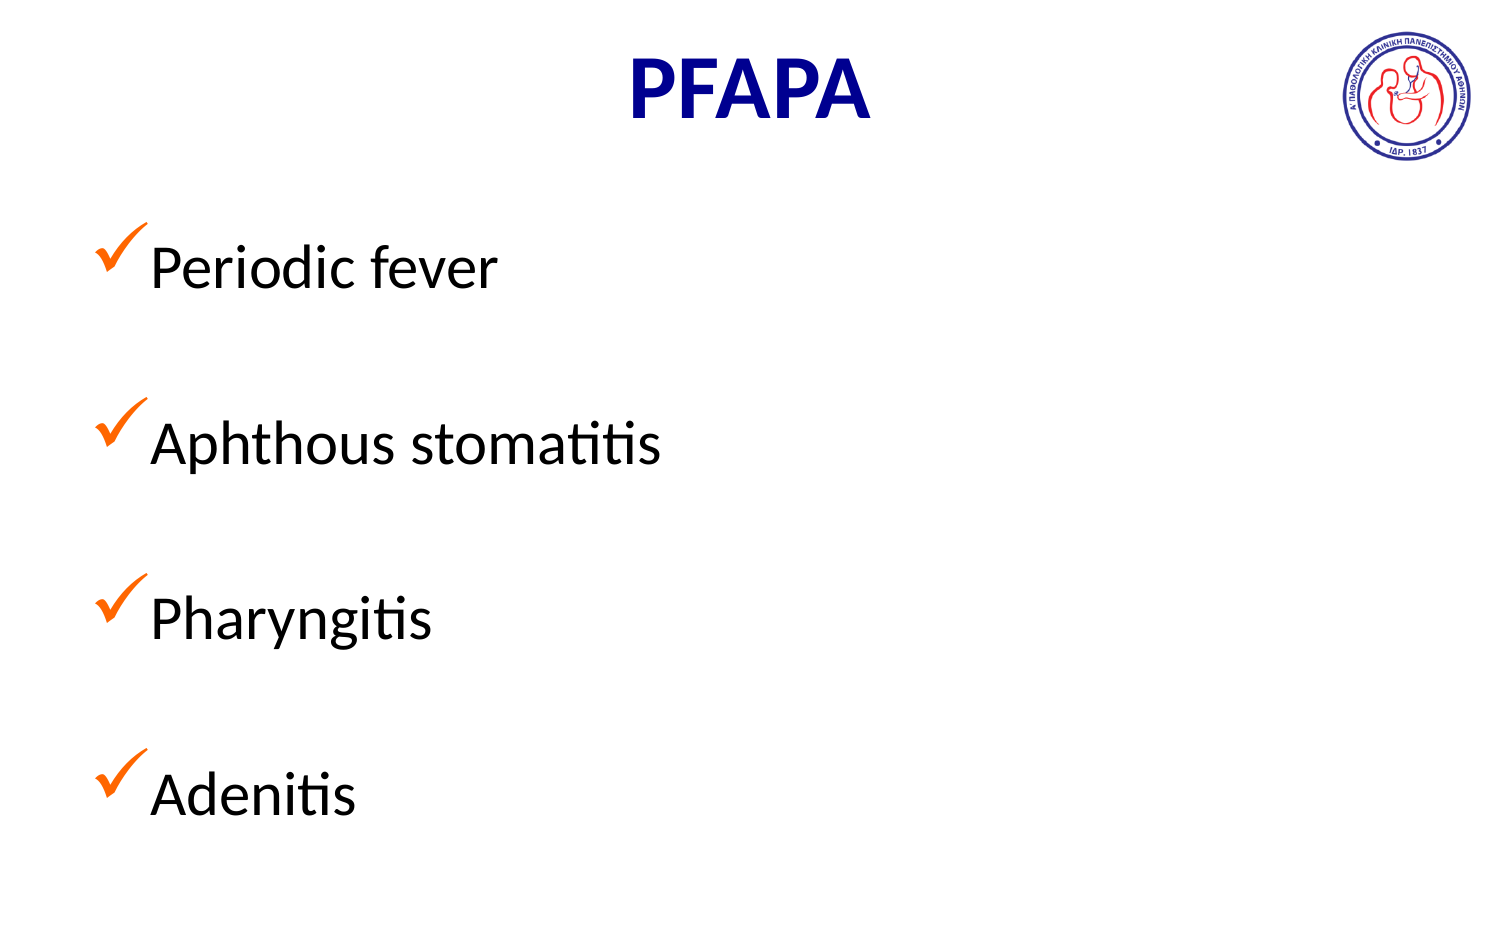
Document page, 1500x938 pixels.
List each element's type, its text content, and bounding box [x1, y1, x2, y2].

list Periodic fever Aphthous stomatitis Pharyngitis Adenitis [75, 218, 1425, 838]
picture [1425, 31, 1471, 161]
title PFAPA [75, 19, 1425, 177]
